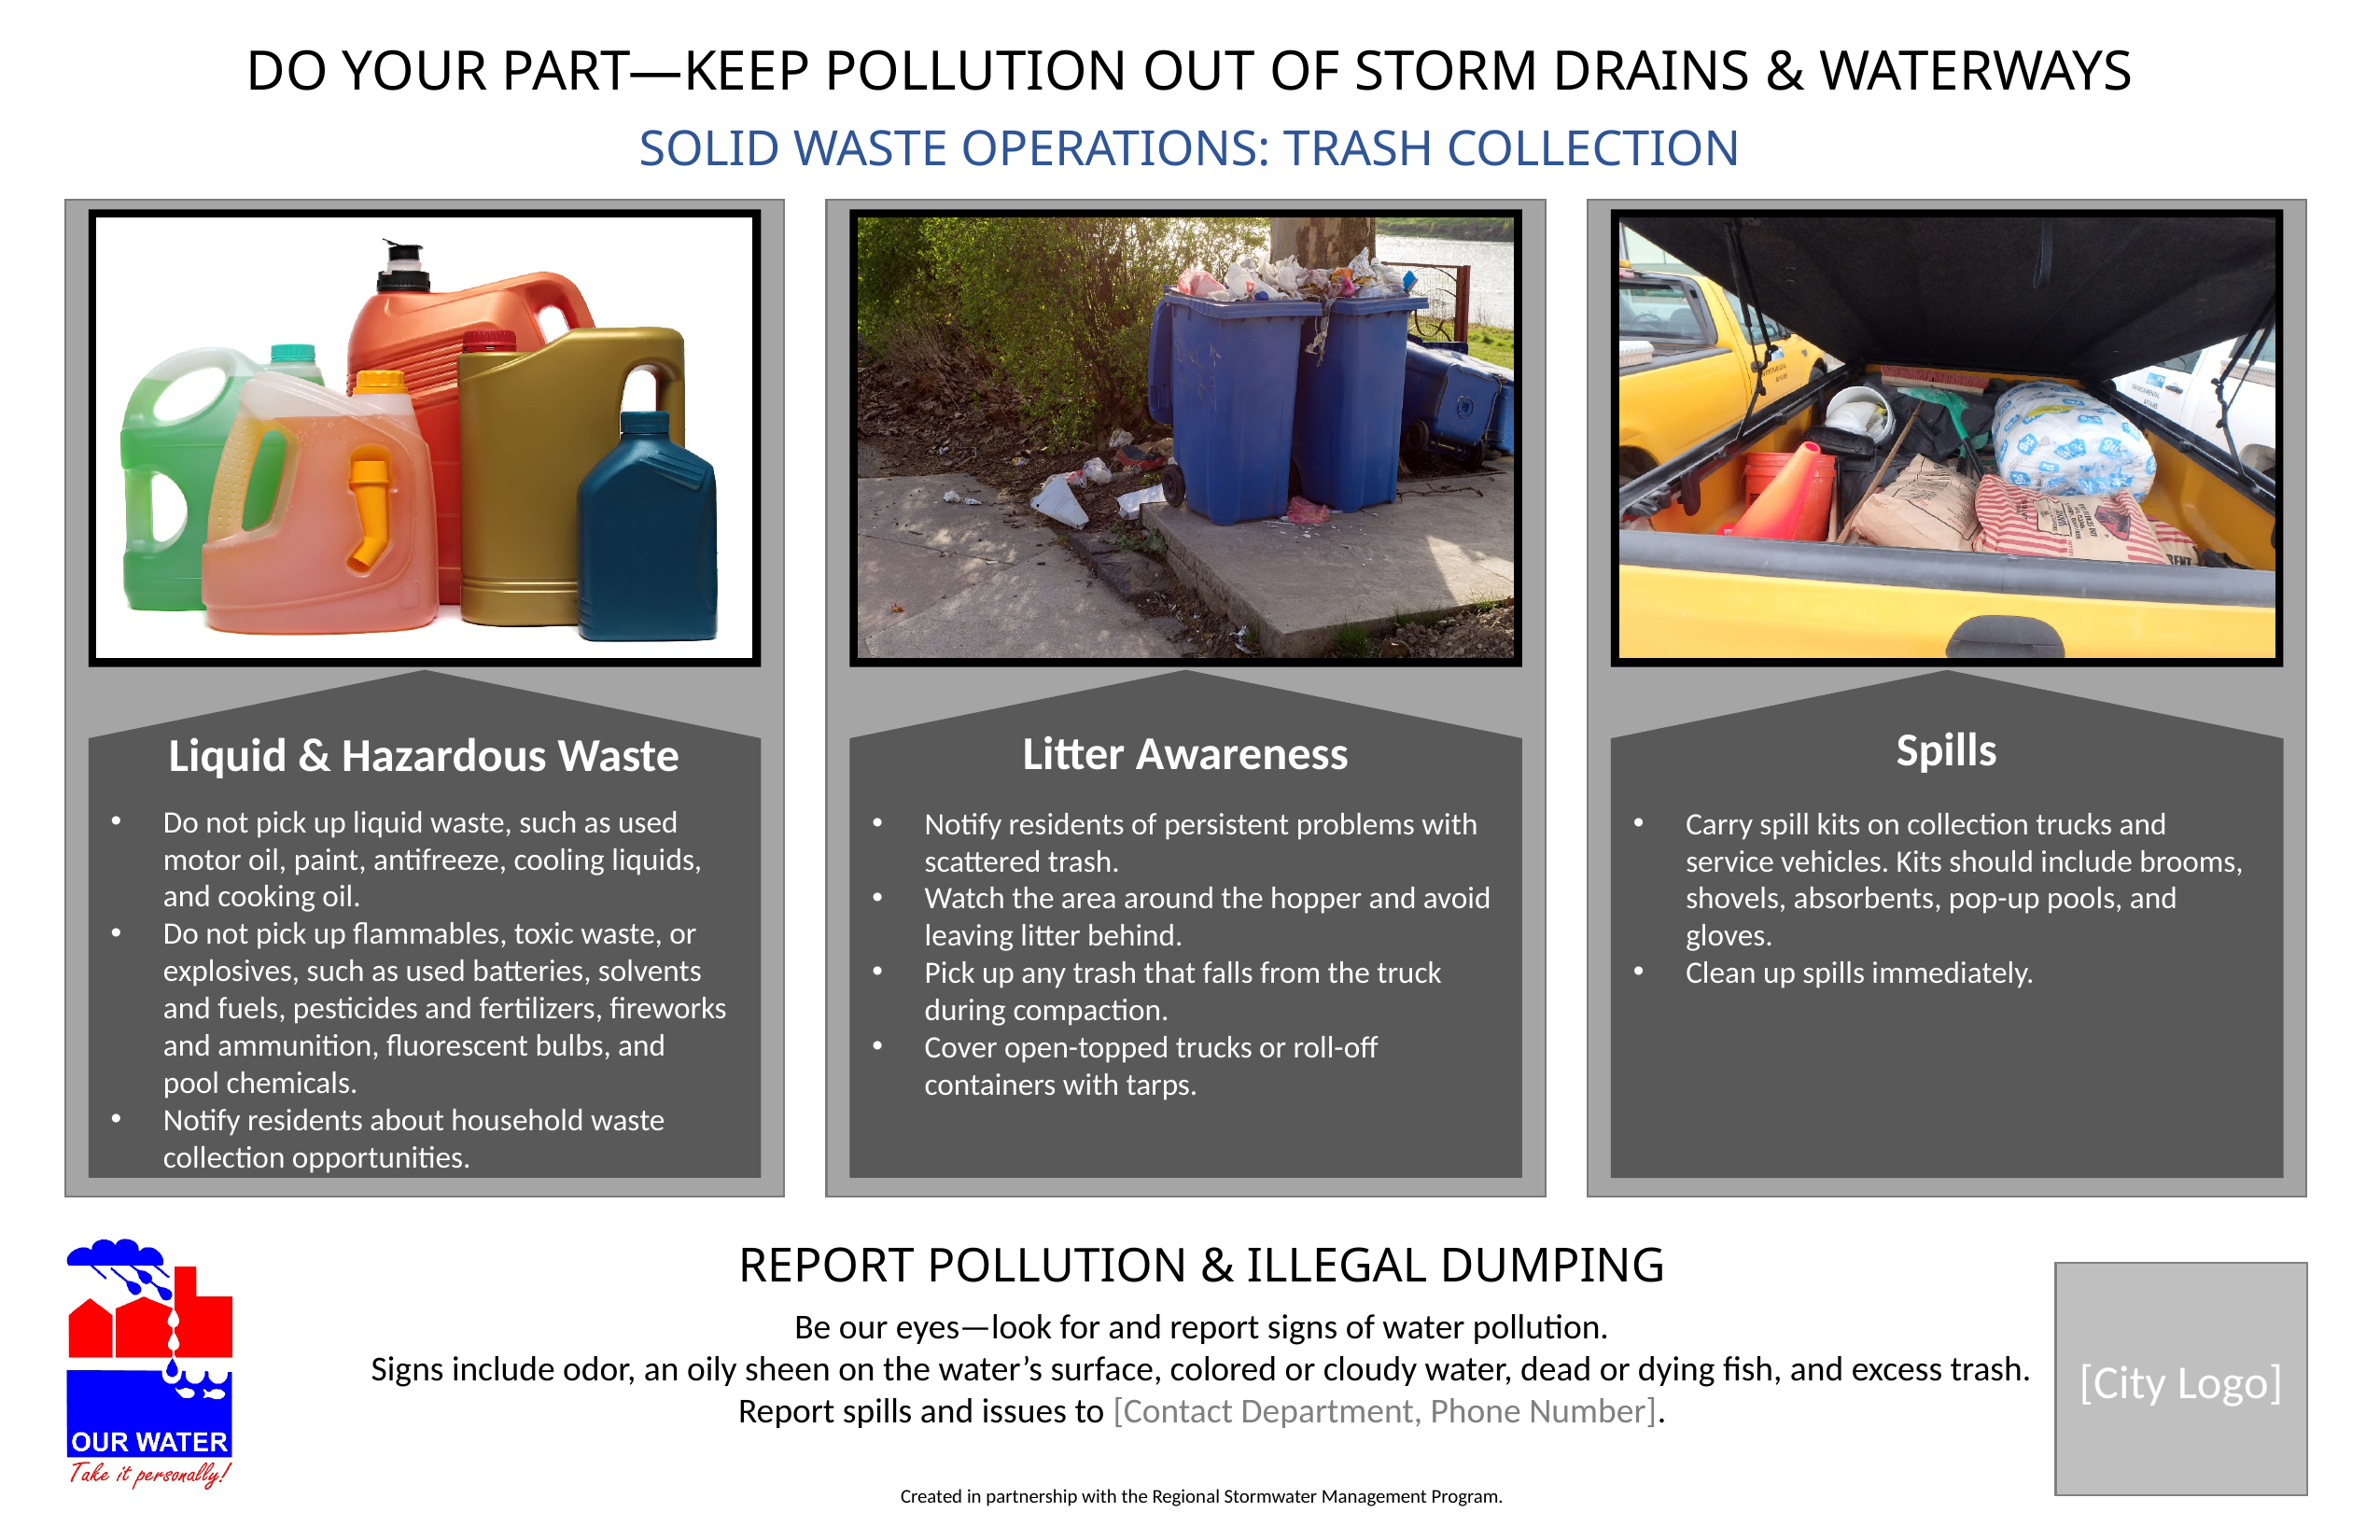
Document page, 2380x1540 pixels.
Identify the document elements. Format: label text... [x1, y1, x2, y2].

picture [96, 217, 752, 658]
text_box [959, 668, 1413, 715]
text_box Liquid & Hazardous Waste [96, 717, 752, 789]
text_box Solid Waste Operations: Trash Collection [0, 110, 2380, 183]
text_box [64, 199, 785, 1197]
text_box [87, 735, 763, 1179]
text_box [1740, 668, 2155, 711]
text_box Litter Awareness [858, 715, 1514, 787]
text_box Be our eyes—look for and report signs of water pollution. Signs include odor, an oily sheen on the water’s surface, colored or cloudy water, dead or dying fish, and excess trash. Report spills and issues to [Contact Department, Phone Number]. [348, 1296, 2054, 1437]
text_box Spills [1619, 711, 2275, 783]
text_box [1609, 735, 2285, 1180]
text_box Do not pick up liquid waste, such as used motor oil, paint, antifreeze, cooling liquids, and cooking oil. Do not pick up flammables, toxic waste, or explosives, such as used batteries, solvents and fuels, pesticides and fertilizers, fireworks and ammunition, fluorescent bulbs, and pool chemicals. Notify residents about household waste collection opportunities. [96, 794, 752, 1182]
text_box [1587, 199, 2307, 1197]
text_box [848, 208, 1523, 668]
text_box REPORT POLLUTION & ILLEGAL DUMPING [637, 1227, 1767, 1296]
text_box Notify residents of persistent problems with scattered trash. Watch the area around the hopper and avoid leaving litter behind. Pick up any trash that falls from the truck during compaction. Cover open-topped trucks or roll-off containers with tarps. [858, 796, 1514, 1109]
text_box Carry spill kits on collection trucks and service vehicles. Kits should include brooms, shovels, absorbents, pop-up pools, and gloves. Clean up spills immediately. [1619, 796, 2275, 997]
text_box [88, 208, 762, 668]
picture [59, 1233, 240, 1496]
text_box DO YOUR PART—KEEP POLLUTION OUT OF STORM DRAINS & WATERWAYS [0, 28, 2380, 108]
text_box [City Logo] [2054, 1262, 2308, 1496]
text_box [1610, 208, 2285, 668]
text_box Created in partnership with the Regional Stormwater Management Program. [882, 1477, 1522, 1515]
picture [1619, 217, 2275, 658]
picture [858, 217, 1514, 658]
text_box [189, 668, 661, 717]
text_box [848, 735, 1524, 1179]
text_box [825, 199, 1547, 1197]
